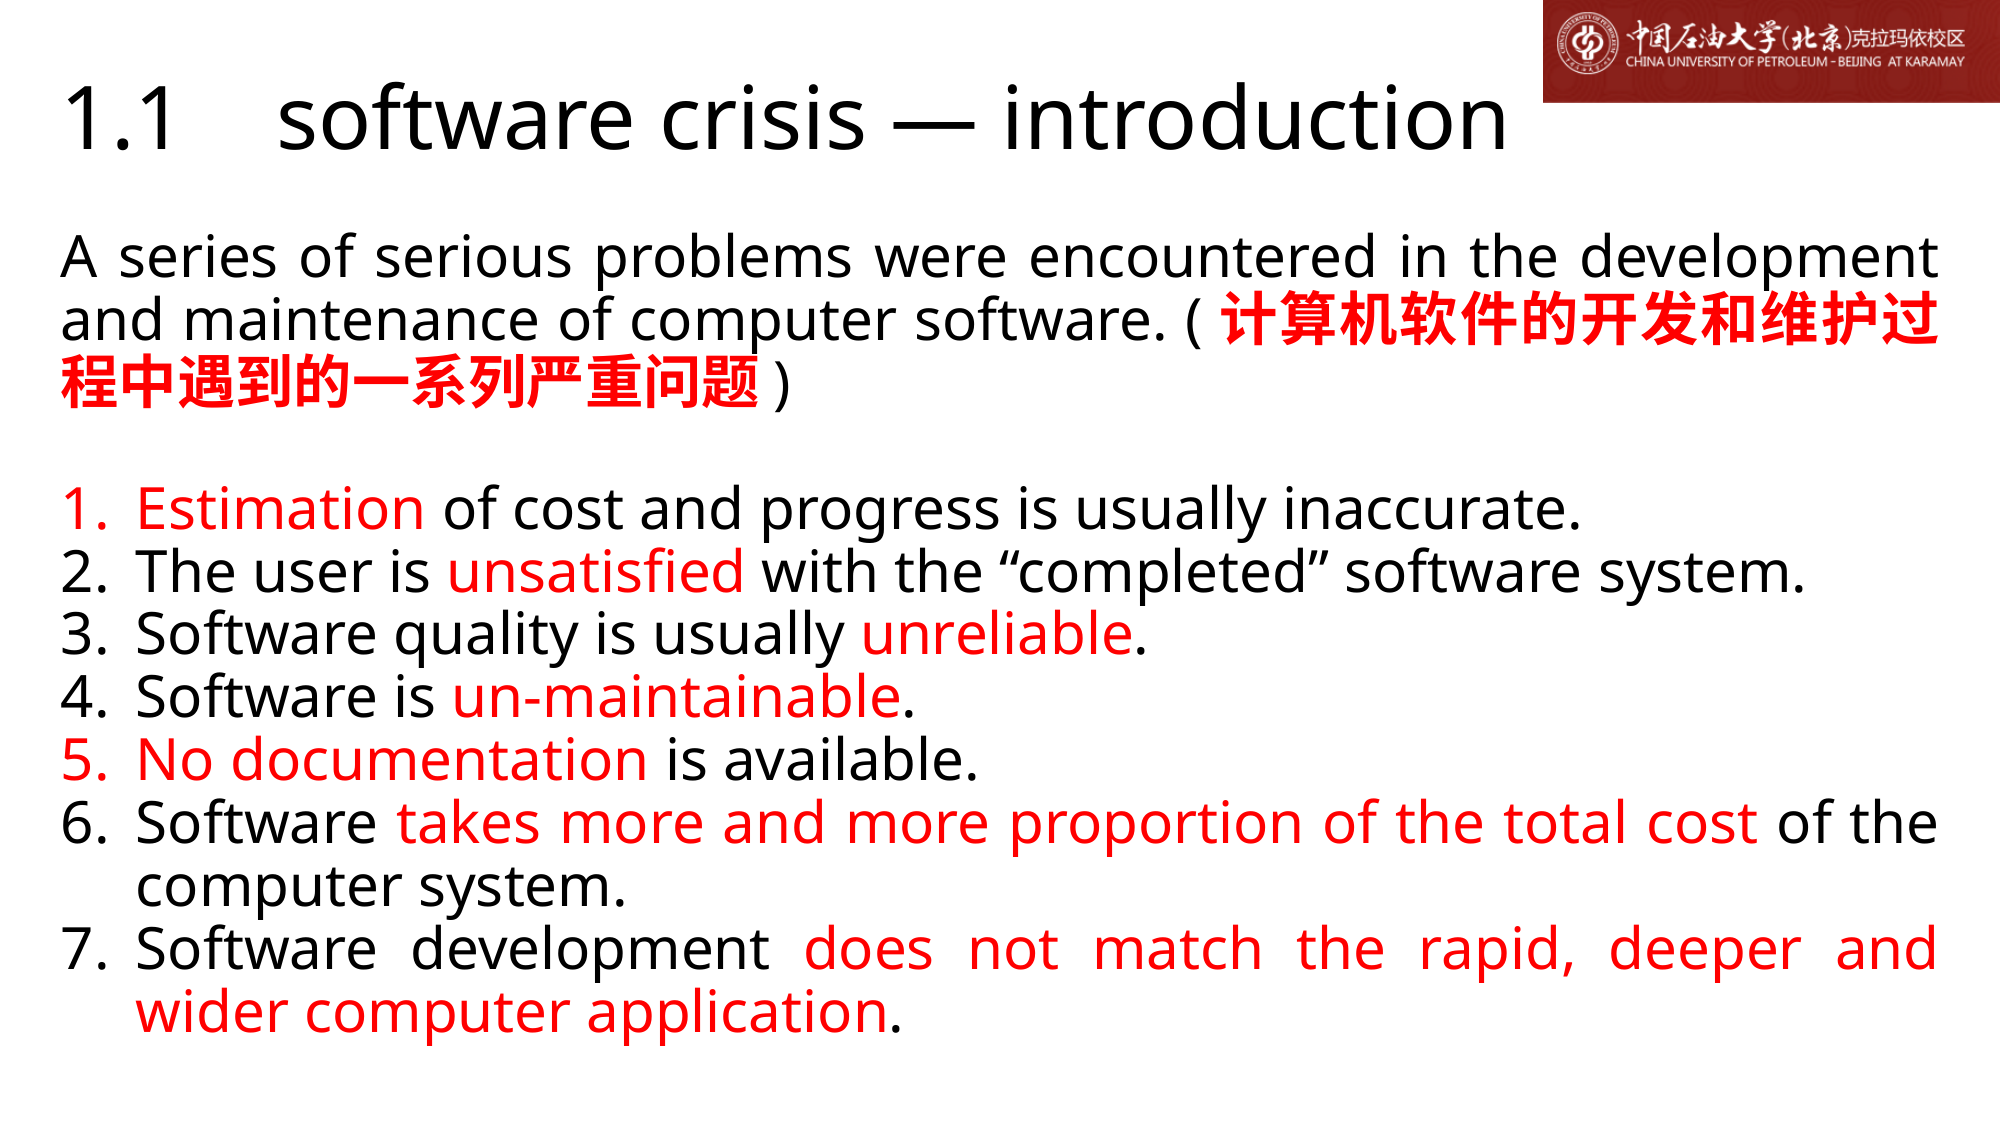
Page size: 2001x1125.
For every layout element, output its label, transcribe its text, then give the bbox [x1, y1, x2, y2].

picture [1543, 0, 2000, 103]
list A series of serious problems were encountered in the development and maintenance of computer software. (计算机软件的开发和维护过程中遇到的一系列严重问题) Estimation of cost and progress is usually inaccurate. The user is unsatisfied with the “completed” software system. Software quality is usually unreliable. Software is un-maintainable. No documentation is available. Software takes more and more proportion of the total cost of the computer system. Software development does not match the rapid, deeper and wider computer application. [45, 219, 1955, 1014]
title 1.1 software crisis — introduction [45, 64, 1533, 178]
